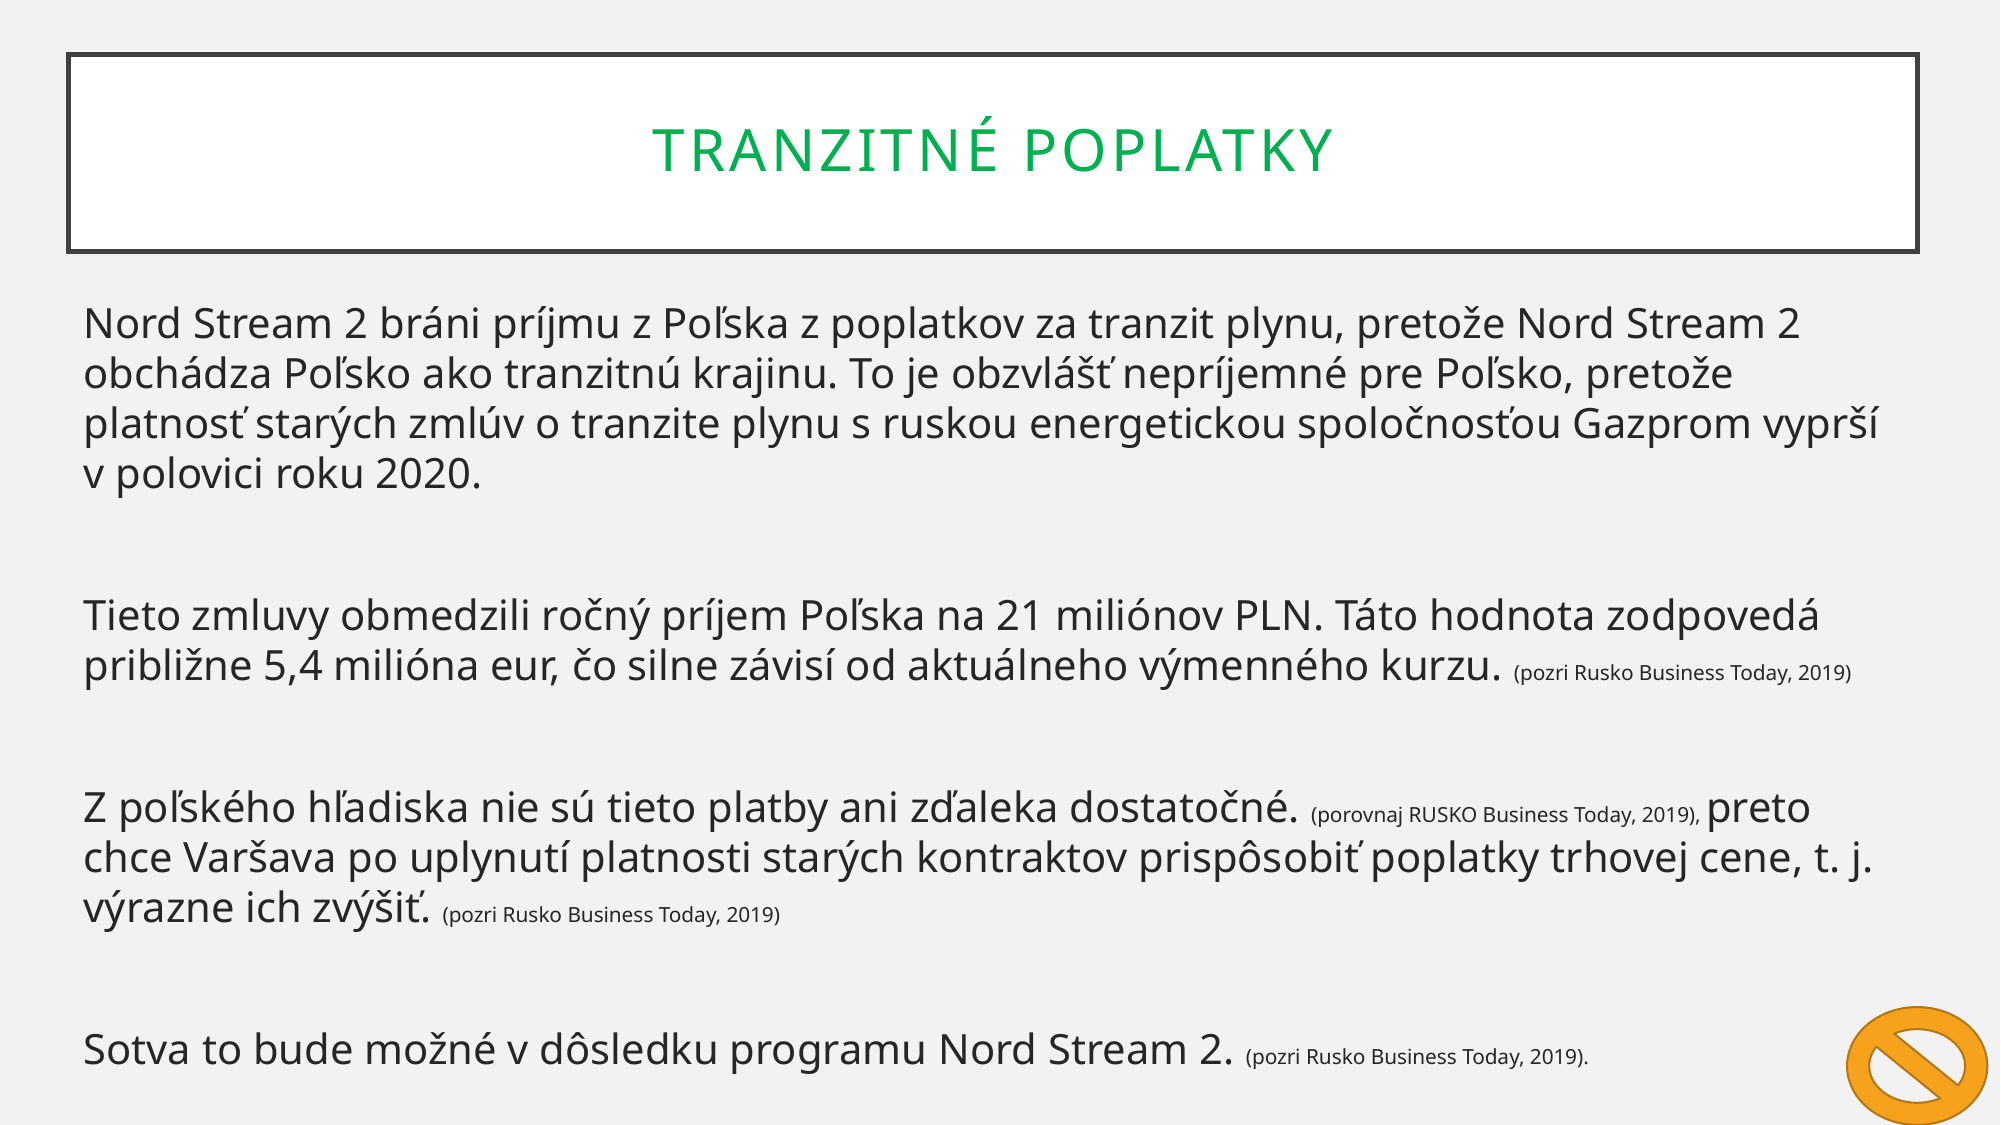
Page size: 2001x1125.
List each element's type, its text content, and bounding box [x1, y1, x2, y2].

text_box [1846, 1006, 1989, 1125]
list Nord Stream 2 bráni príjmu z Poľska z poplatkov za tranzit plynu, pretože Nord Stream 2 obchádza Poľsko ako tranzitnú krajinu. To je obzvlášť nepríjemné pre Poľsko, pretože platnosť starých zmlúv o tranzite plynu s ruskou energetickou spoločnosťou Gazprom vyprší v polovici roku 2020. Tieto zmluvy obmedzili ročný príjem Poľska na 21 miliónov PLN. Táto hodnota zodpovedá približne 5,4 milióna eur, čo silne závisí od aktuálneho výmenného kurzu. (pozri Rusko Business Today, 2019) Z poľského hľadiska nie sú tieto platby ani zďaleka dostatočné. (porovnaj RUSKO Business Today, 2019), preto chce Varšava po uplynutí platnosti starých kontraktov prispôsobiť poplatky trhovej cene, t. j. výrazne ich zvýšiť. (pozri Rusko Business Today, 2019) Sotva to bude možné v dôsledku programu Nord Stream 2. (pozri Rusko Business Today, 2019). [68, 289, 1918, 1112]
text_box Tranzitné poplatky [68, 54, 1918, 252]
